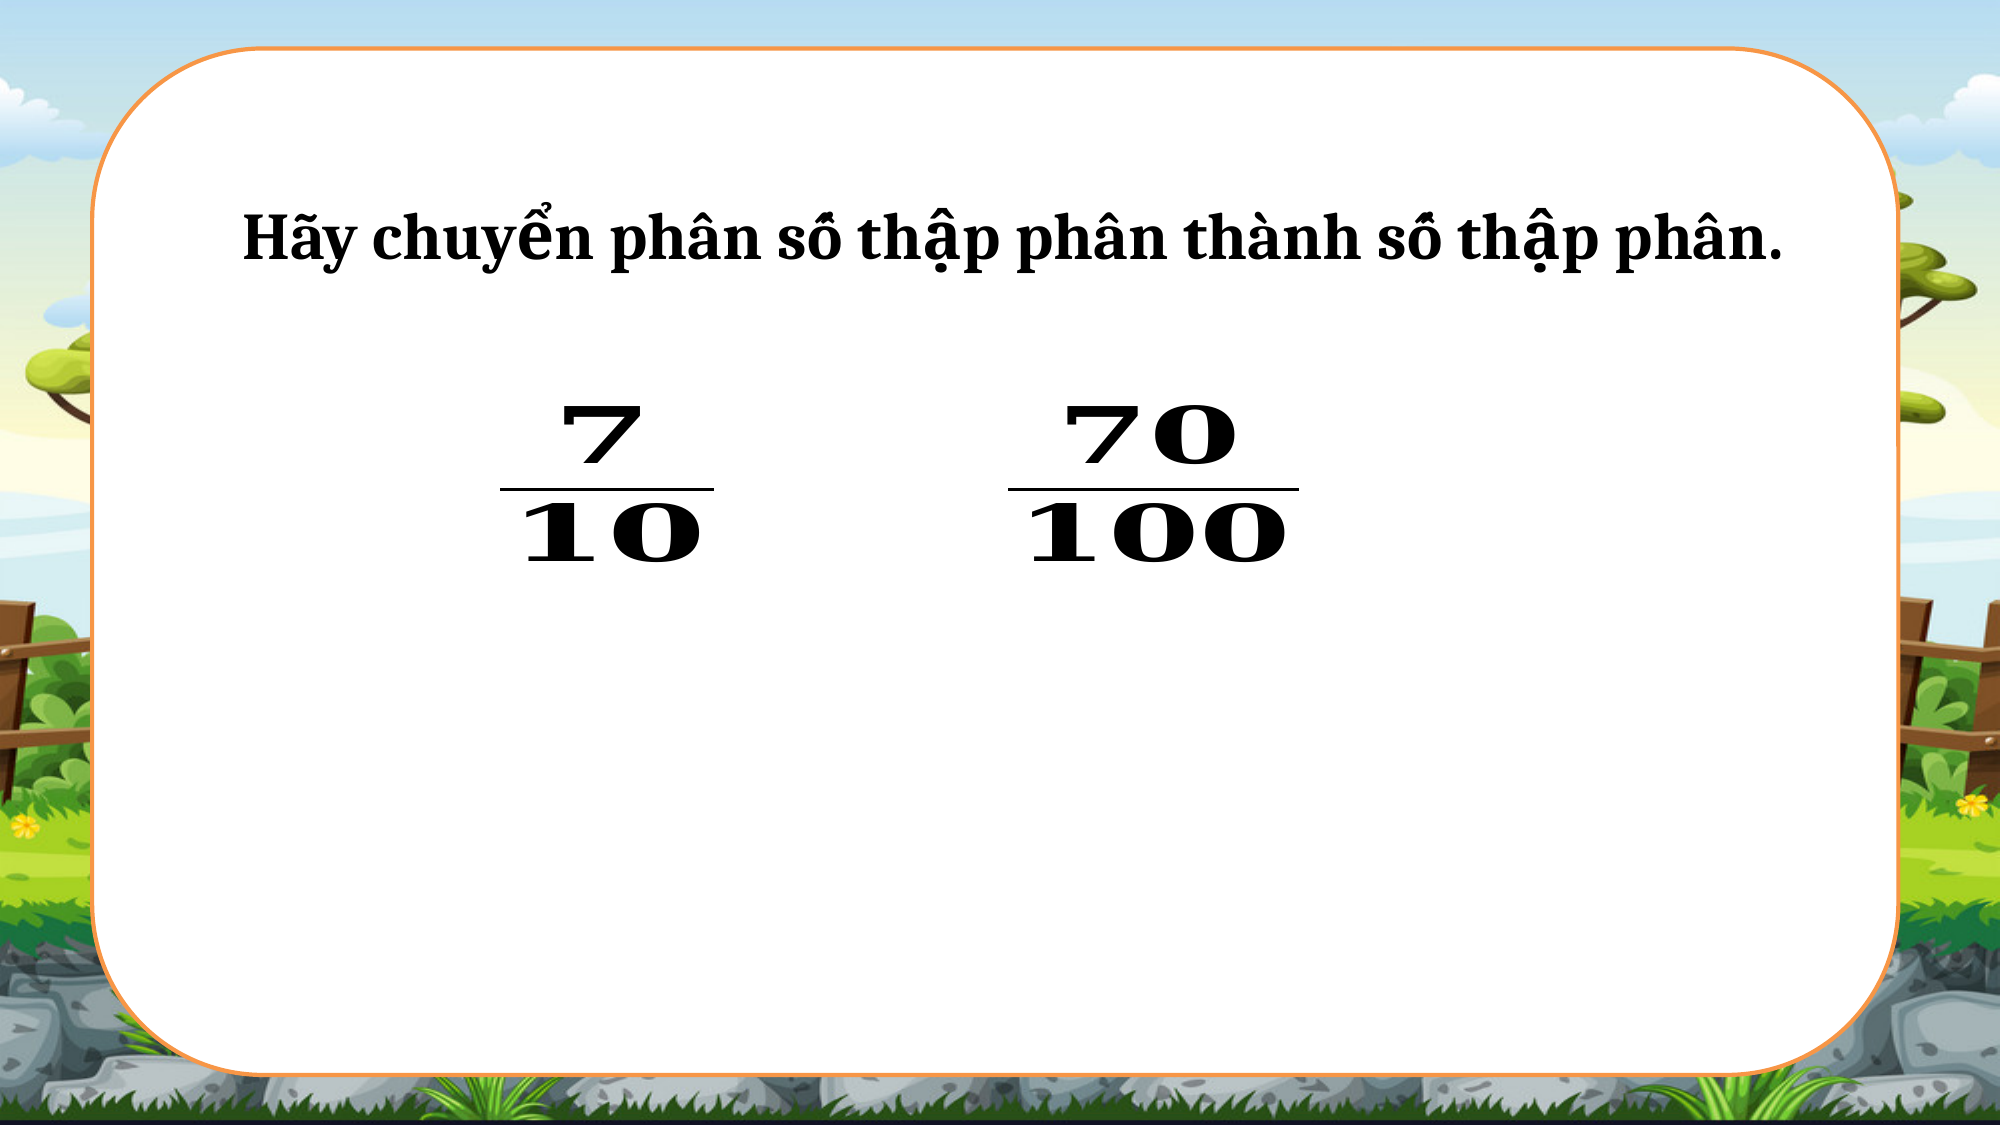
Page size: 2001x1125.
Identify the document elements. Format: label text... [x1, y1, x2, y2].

picture [0, 0, 2000, 1125]
text_box Hãy chuyển phân số thập phân thành số thập phân. [227, 185, 1842, 281]
